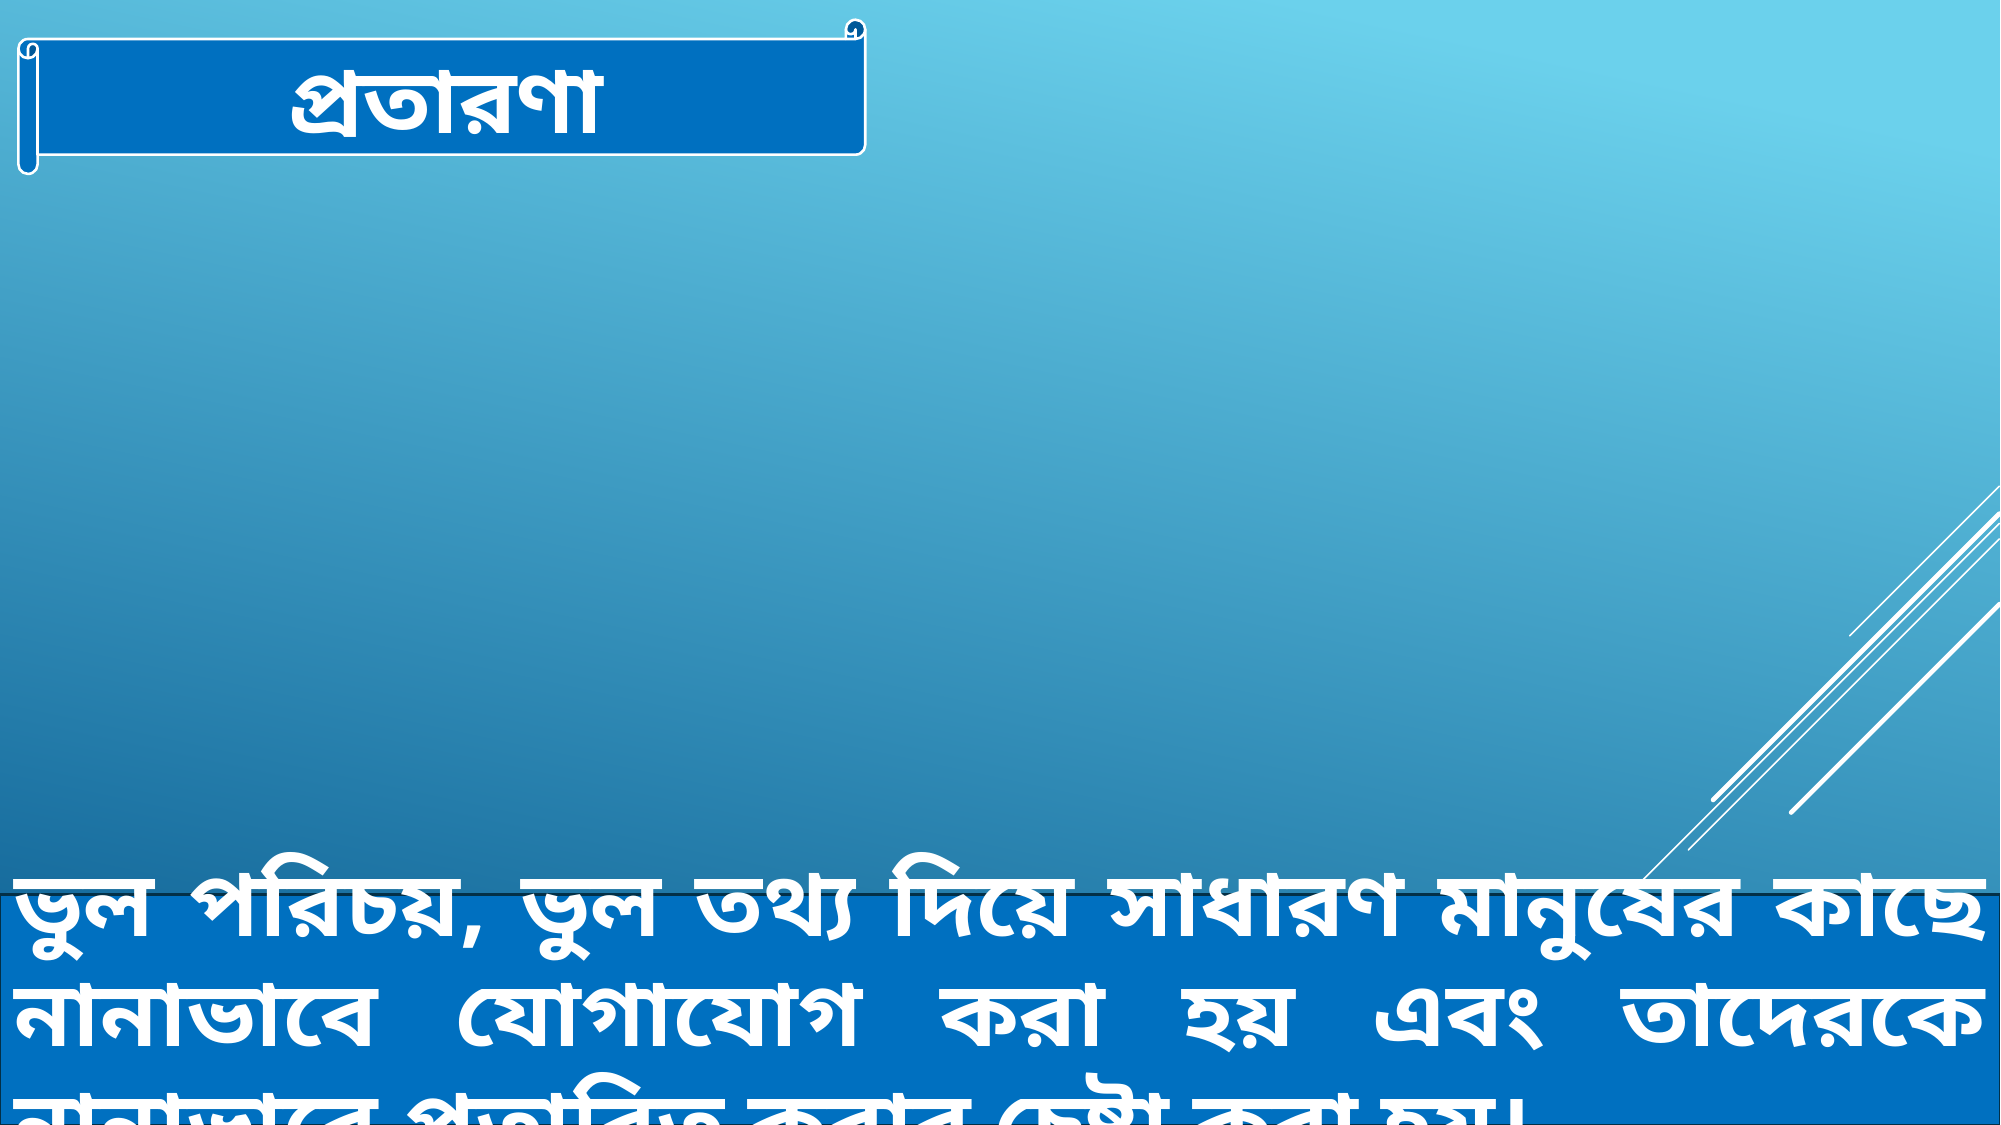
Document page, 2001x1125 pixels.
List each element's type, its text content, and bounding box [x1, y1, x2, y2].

text_box ভুল পরিচয়, ভুল তথ্য দিয়ে সাধারণ মানুষের কাছে নানাভাবে যোগাযোগ করা হয় এবং তাদেরকে নানাভাবে প্রতারিত করার চেষ্টা করা হয়। [0, 893, 2000, 1125]
text_box প্রতারণা [17, 18, 867, 176]
